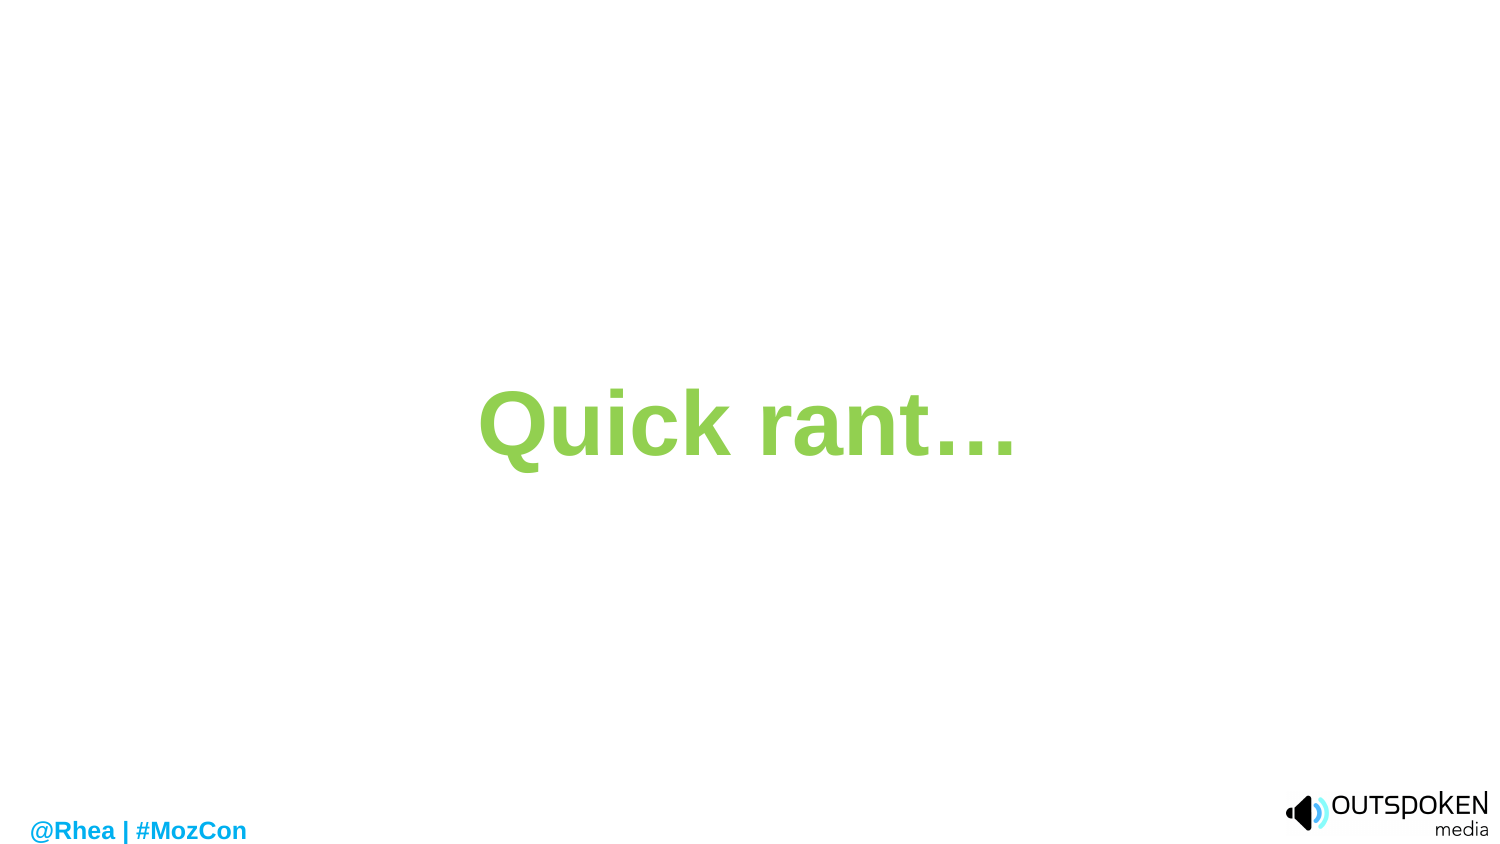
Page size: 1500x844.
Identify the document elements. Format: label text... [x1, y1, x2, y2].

title Quick rant… [75, 33, 1425, 783]
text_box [0, 784, 1500, 844]
